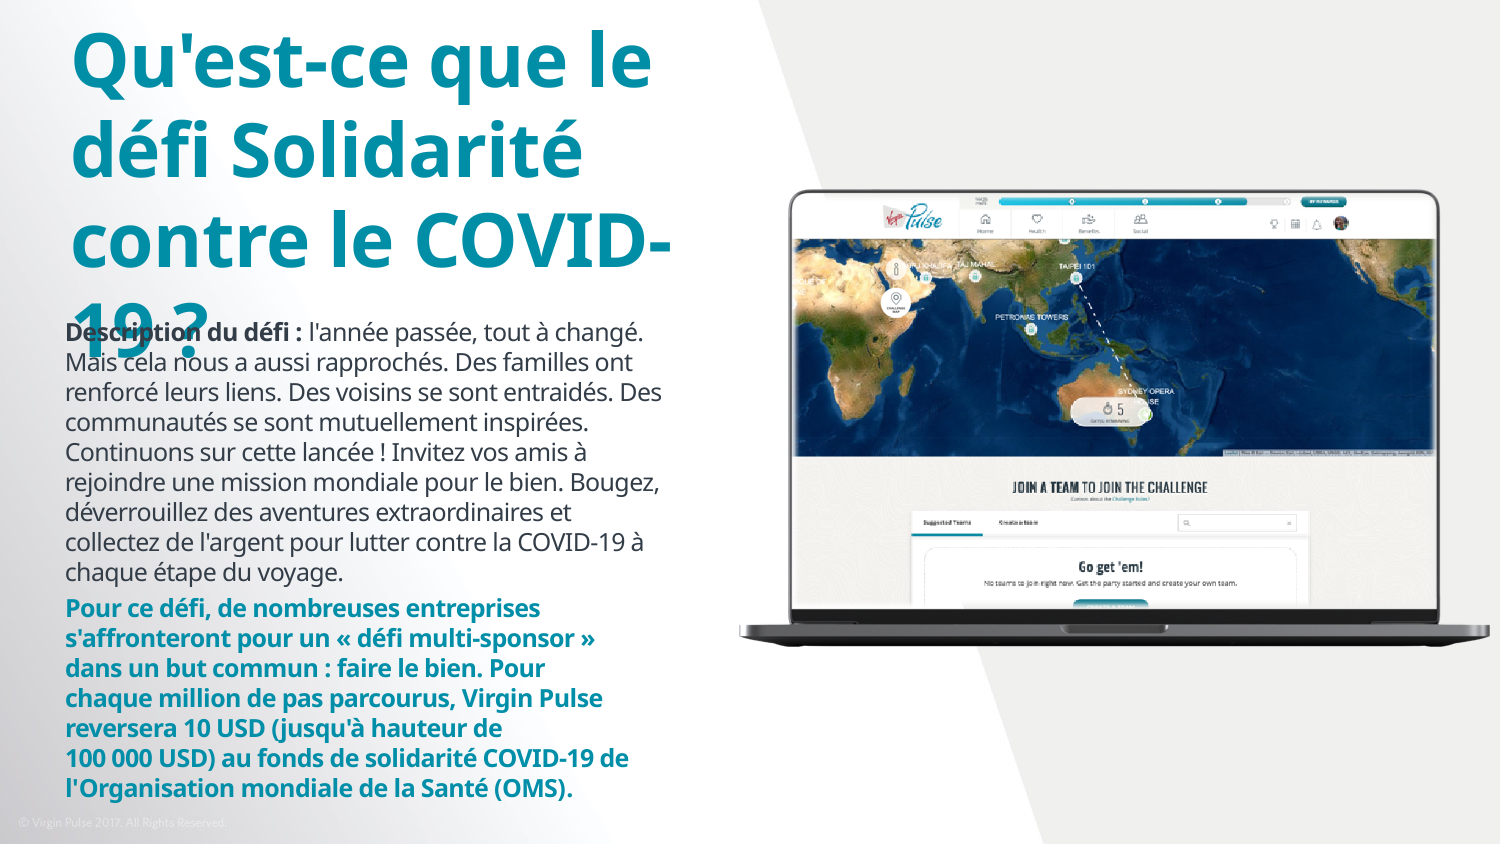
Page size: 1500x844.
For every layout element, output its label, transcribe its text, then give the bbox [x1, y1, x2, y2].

picture [0, 0, 1500, 844]
title Qu'est-ce que le défi Solidarité contre le COVID-19 ? [55, 122, 761, 263]
text_box Description du défi : l'année passée, tout à changé. Mais cela nous a aussi rapprochés. Des familles ont renforcé leurs liens. Des voisins se sont entraidés. Des communautés se sont mutuellement inspirées. Continuons sur cette lancée ! Invitez vos amis à rejoindre une mission mondiale pour le bien. Bougez, déverrouillez des aventures extraordinaires et collectez de l'argent pour lutter contre la COVID-19 à chaque étape du voyage. [50, 309, 687, 594]
text_box Pour ce défi, de nombreuses entreprises s'affronteront pour un « défi multi-sponsor » dans un but commun : faire le bien. Pour chaque million de pas parcourus, Virgin Pulse reversera 10 USD (jusqu'à hauteur de 100 000 USD) au fonds de solidarité COVID-19 de l'Organisation mondiale de la Santé (OMS). [49, 585, 646, 810]
